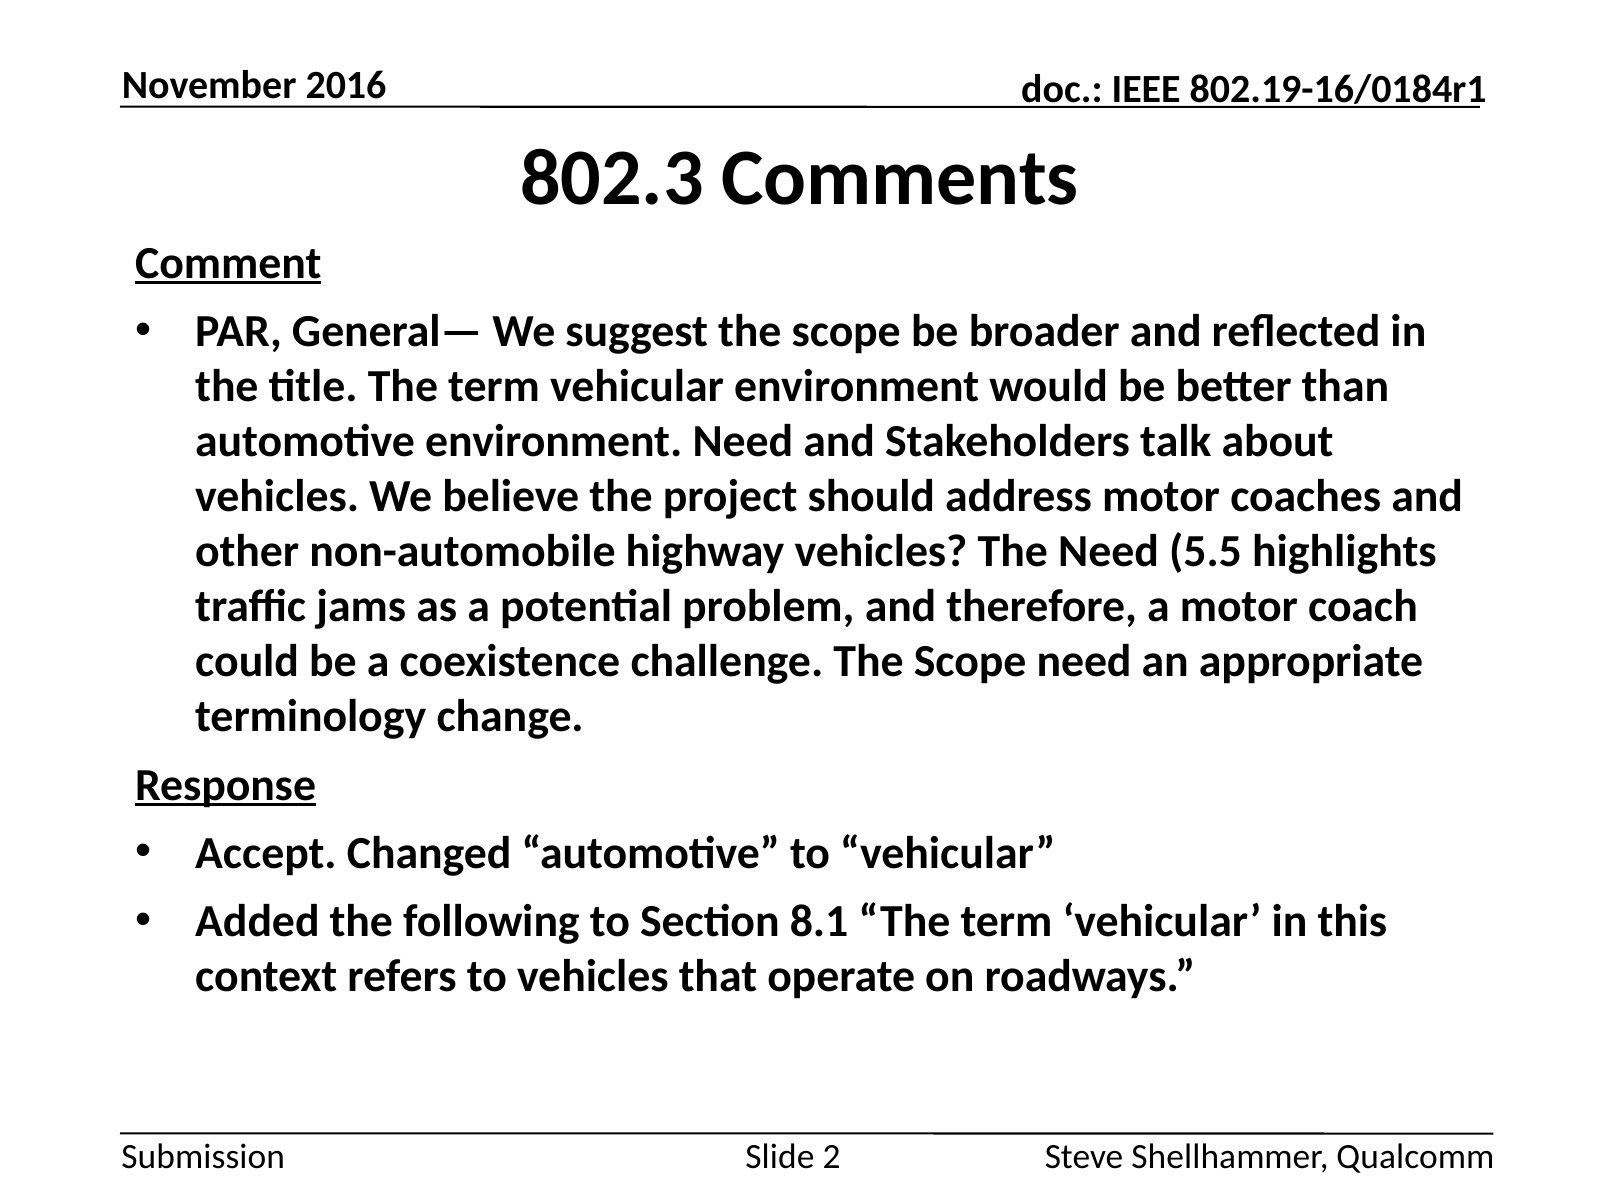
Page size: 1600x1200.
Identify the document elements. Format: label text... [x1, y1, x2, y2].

title 802.3 Comments [119, 119, 1480, 224]
slide_number Slide 2 [733, 1132, 854, 1197]
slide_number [121, 58, 451, 107]
footer Steve Shellhammer, Qualcomm [937, 1132, 1495, 1174]
list Comment PAR, General— We suggest the scope be broader and reflected in the title. The term vehicular environment would be better than automotive environment. Need and Stakeholders talk about vehicles. We believe the project should address motor coaches and other non-automobile highway vehicles? The Need (5.5 highlights traffic jams as a potential problem, and therefore, a motor coach could be a coexistence challenge. The Scope need an appropriate terminology change. Response Accept. Changed “automotive” to “vehicular” Added the following to Section 8.1 “The term ‘vehicular’ in this context refers to vehicles that operate on roadways.” [119, 224, 1480, 1101]
